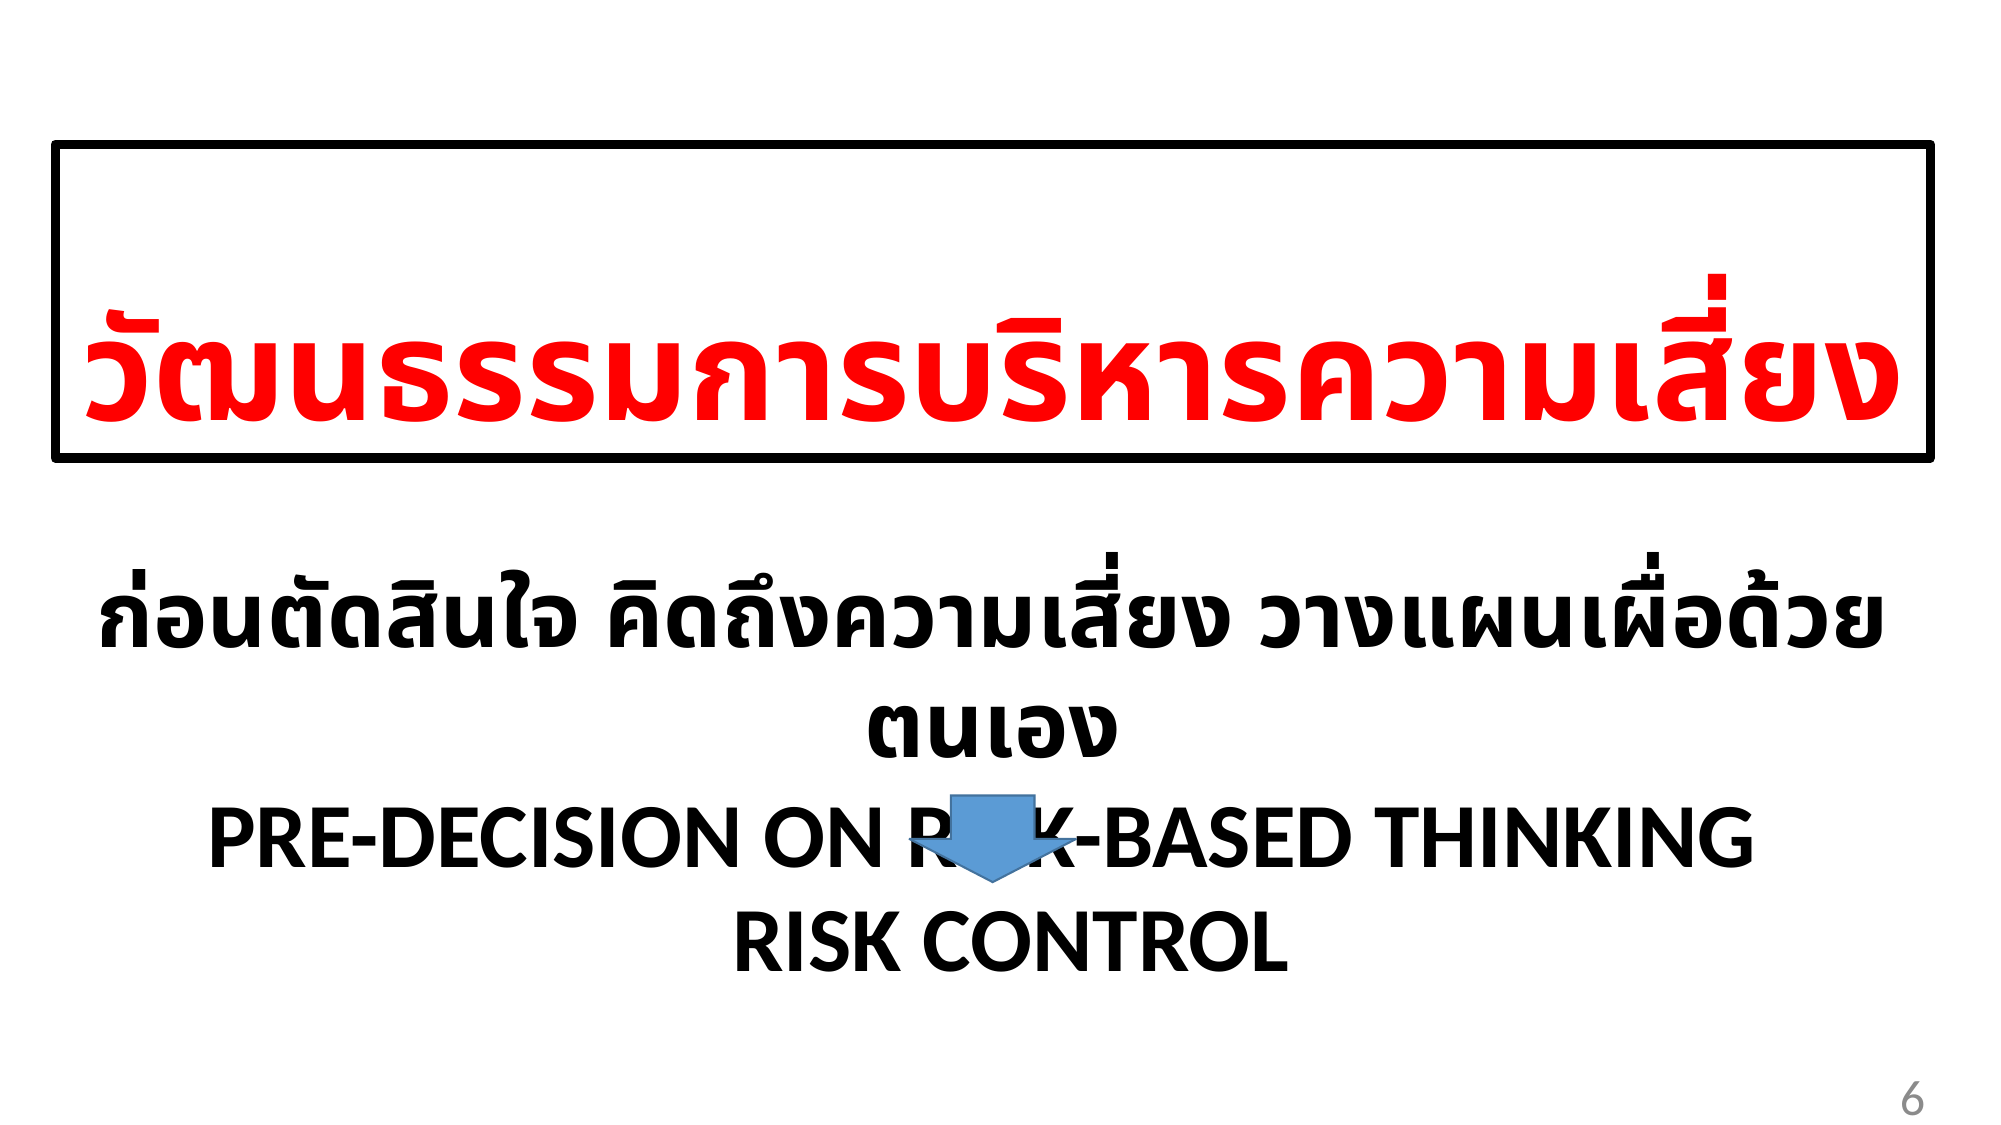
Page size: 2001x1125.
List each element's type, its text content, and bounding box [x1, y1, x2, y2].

text_box ก่อนตัดสินใจ คิดถึงความเสี่ยง วางแผนเผื่อด้วยตนเอง PRE-DECISION ON RISK-BASED THINKING [0, 548, 1986, 894]
slide_number 6 [1550, 1065, 1941, 1125]
title วัฒนธรรมการบริหารความเสี่ยง [55, 144, 1931, 459]
text_box RISK CONTROL [655, 872, 1388, 998]
text_box [908, 794, 1077, 884]
